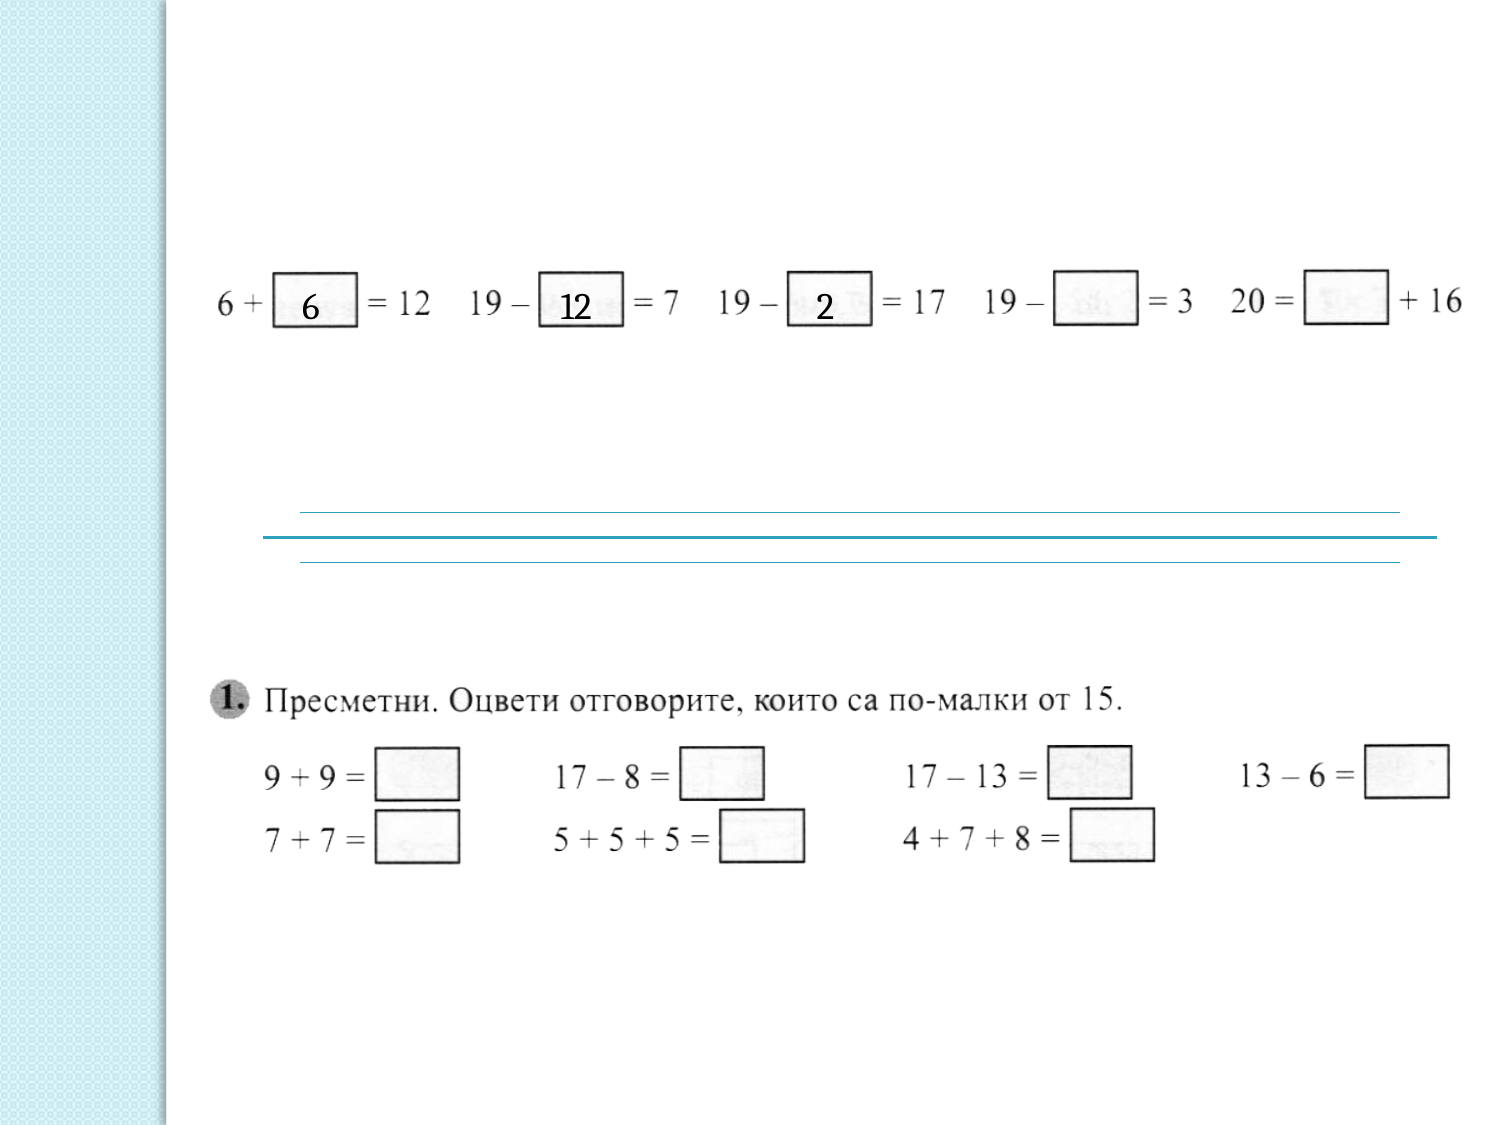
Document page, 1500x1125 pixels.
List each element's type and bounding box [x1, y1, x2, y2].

picture [174, 664, 1500, 901]
picture [177, 262, 1488, 333]
